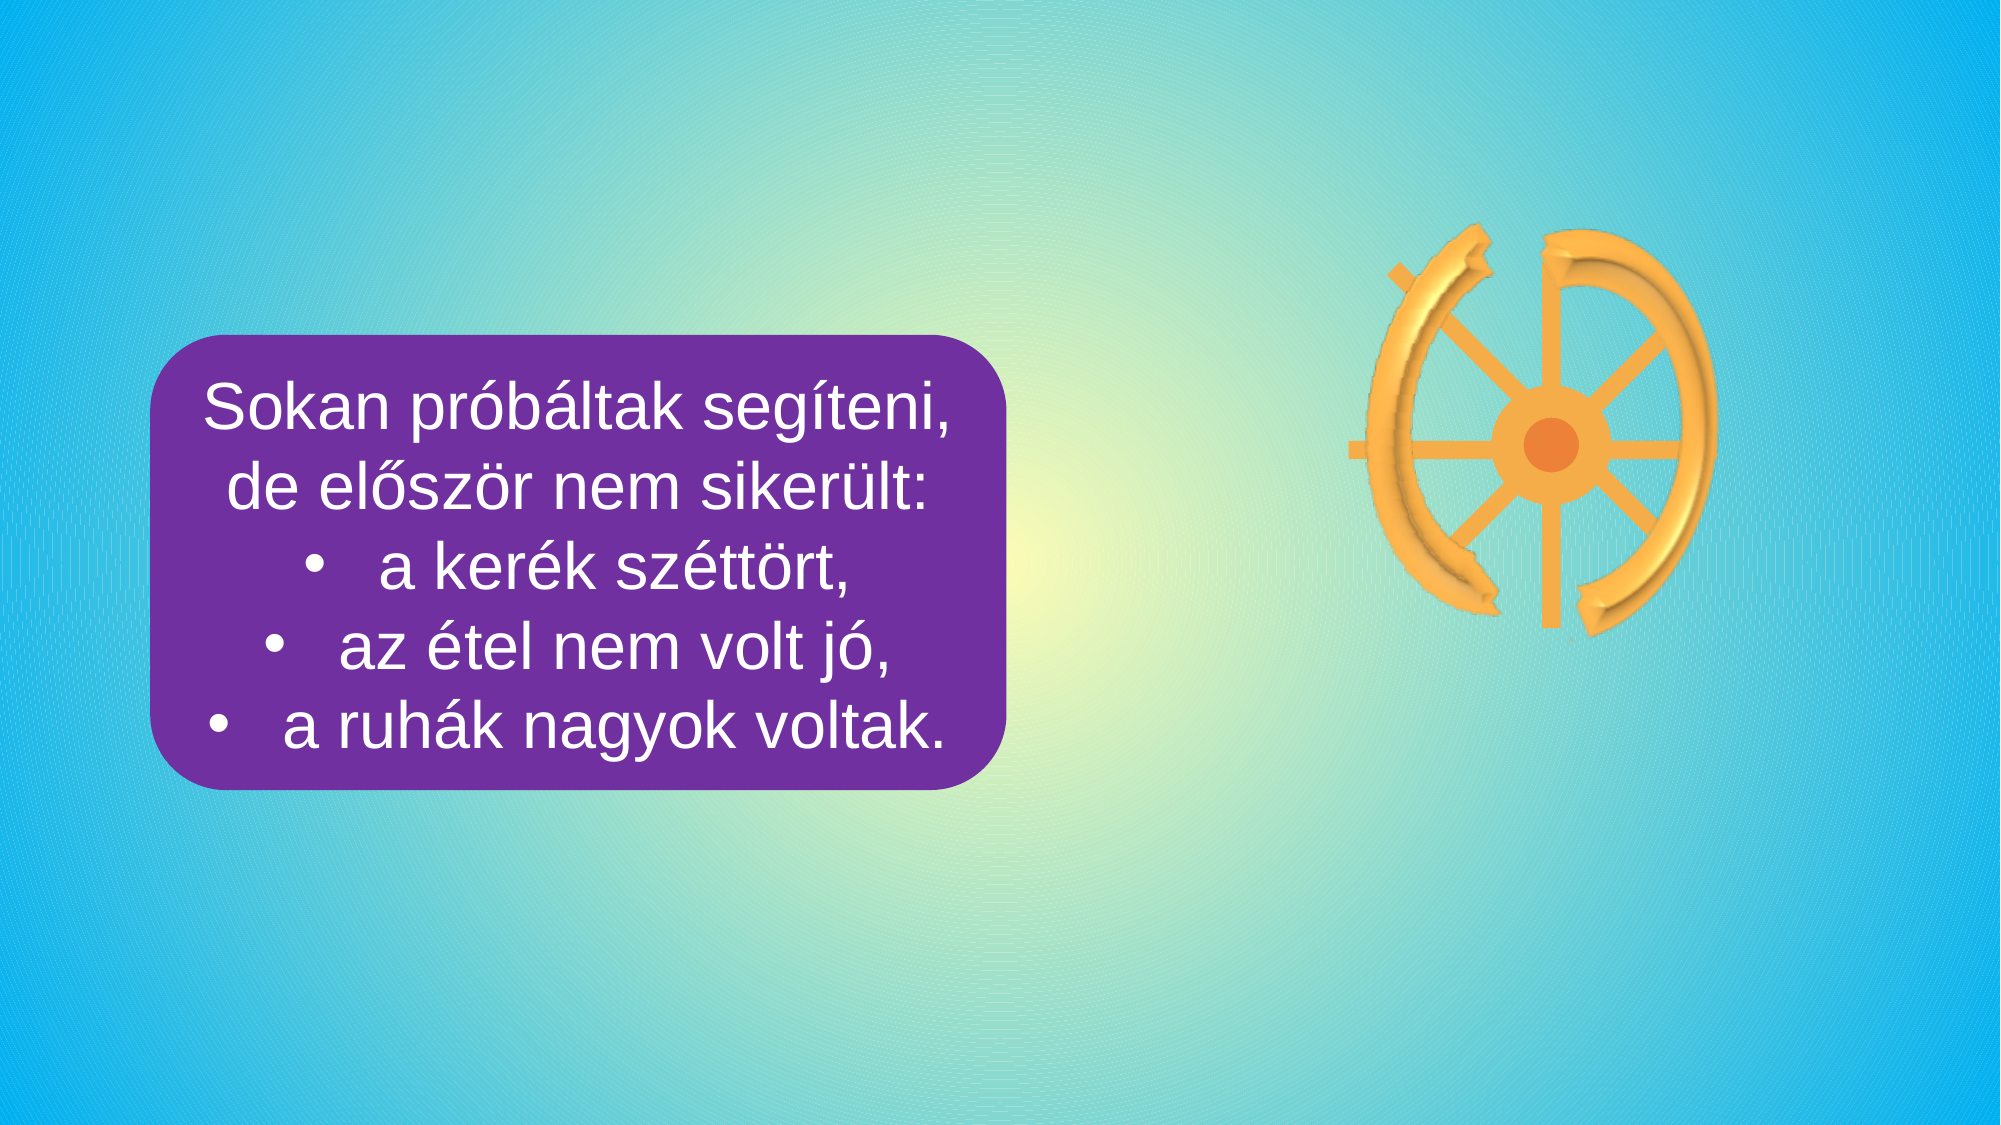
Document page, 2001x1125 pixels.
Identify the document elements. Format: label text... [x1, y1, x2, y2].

picture [1328, 168, 1738, 692]
text_box [1523, 386, 1534, 504]
text_box Sokan próbáltak segíteni, de először nem sikerült: a kerék széttört, az étel nem volt jó, a ruhák nagyok voltak. [149, 333, 1008, 792]
text_box [1525, 426, 1534, 464]
